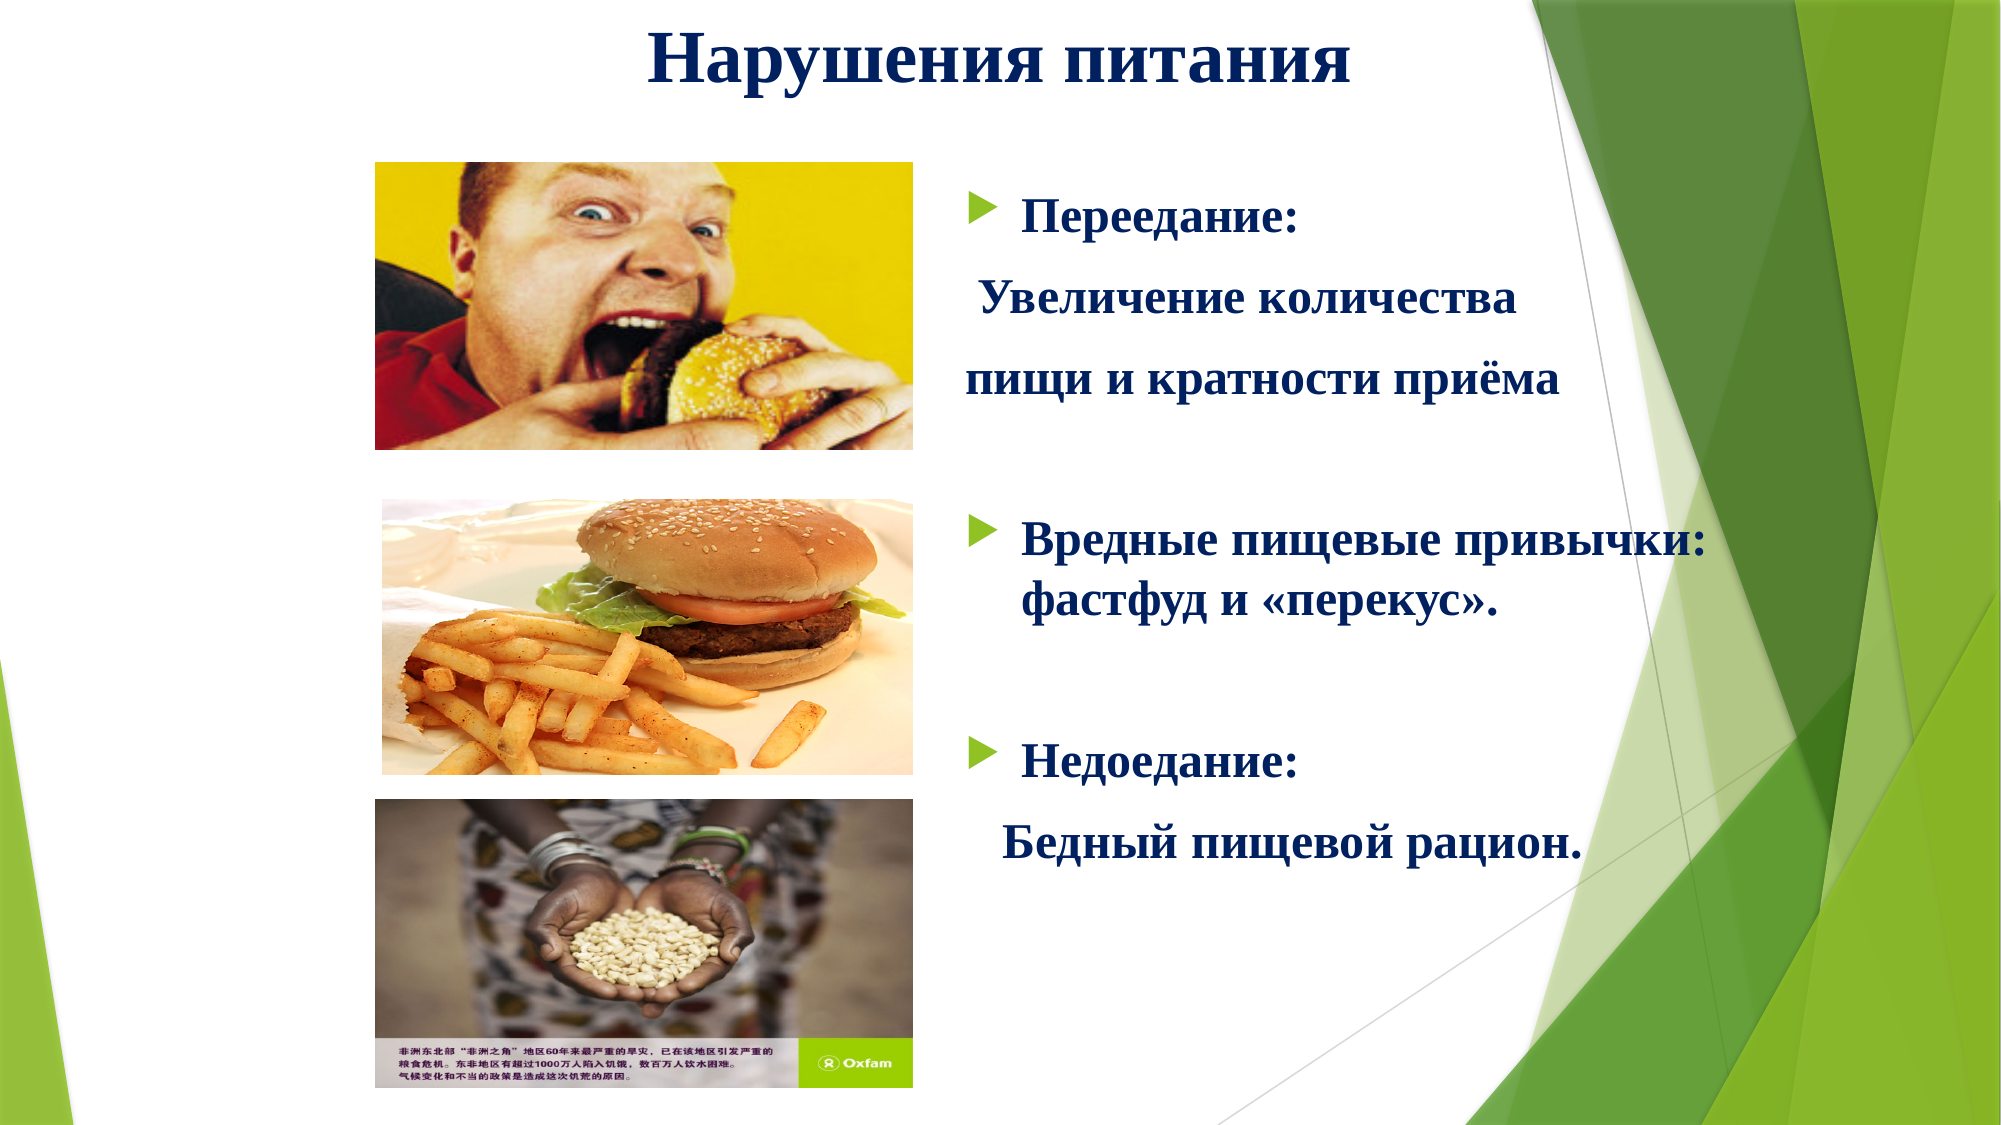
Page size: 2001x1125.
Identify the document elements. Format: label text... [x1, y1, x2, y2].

picture [374, 161, 913, 451]
list Переедание: Увеличение количества пищи и кратности приёма Вредные пищевые привычки: фастфуд и «перекус». Недоедание: Бедный пищевой рацион. [950, 174, 1725, 1125]
picture [374, 799, 913, 1088]
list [382, 499, 913, 776]
title Нарушения питания [299, 0, 1701, 113]
